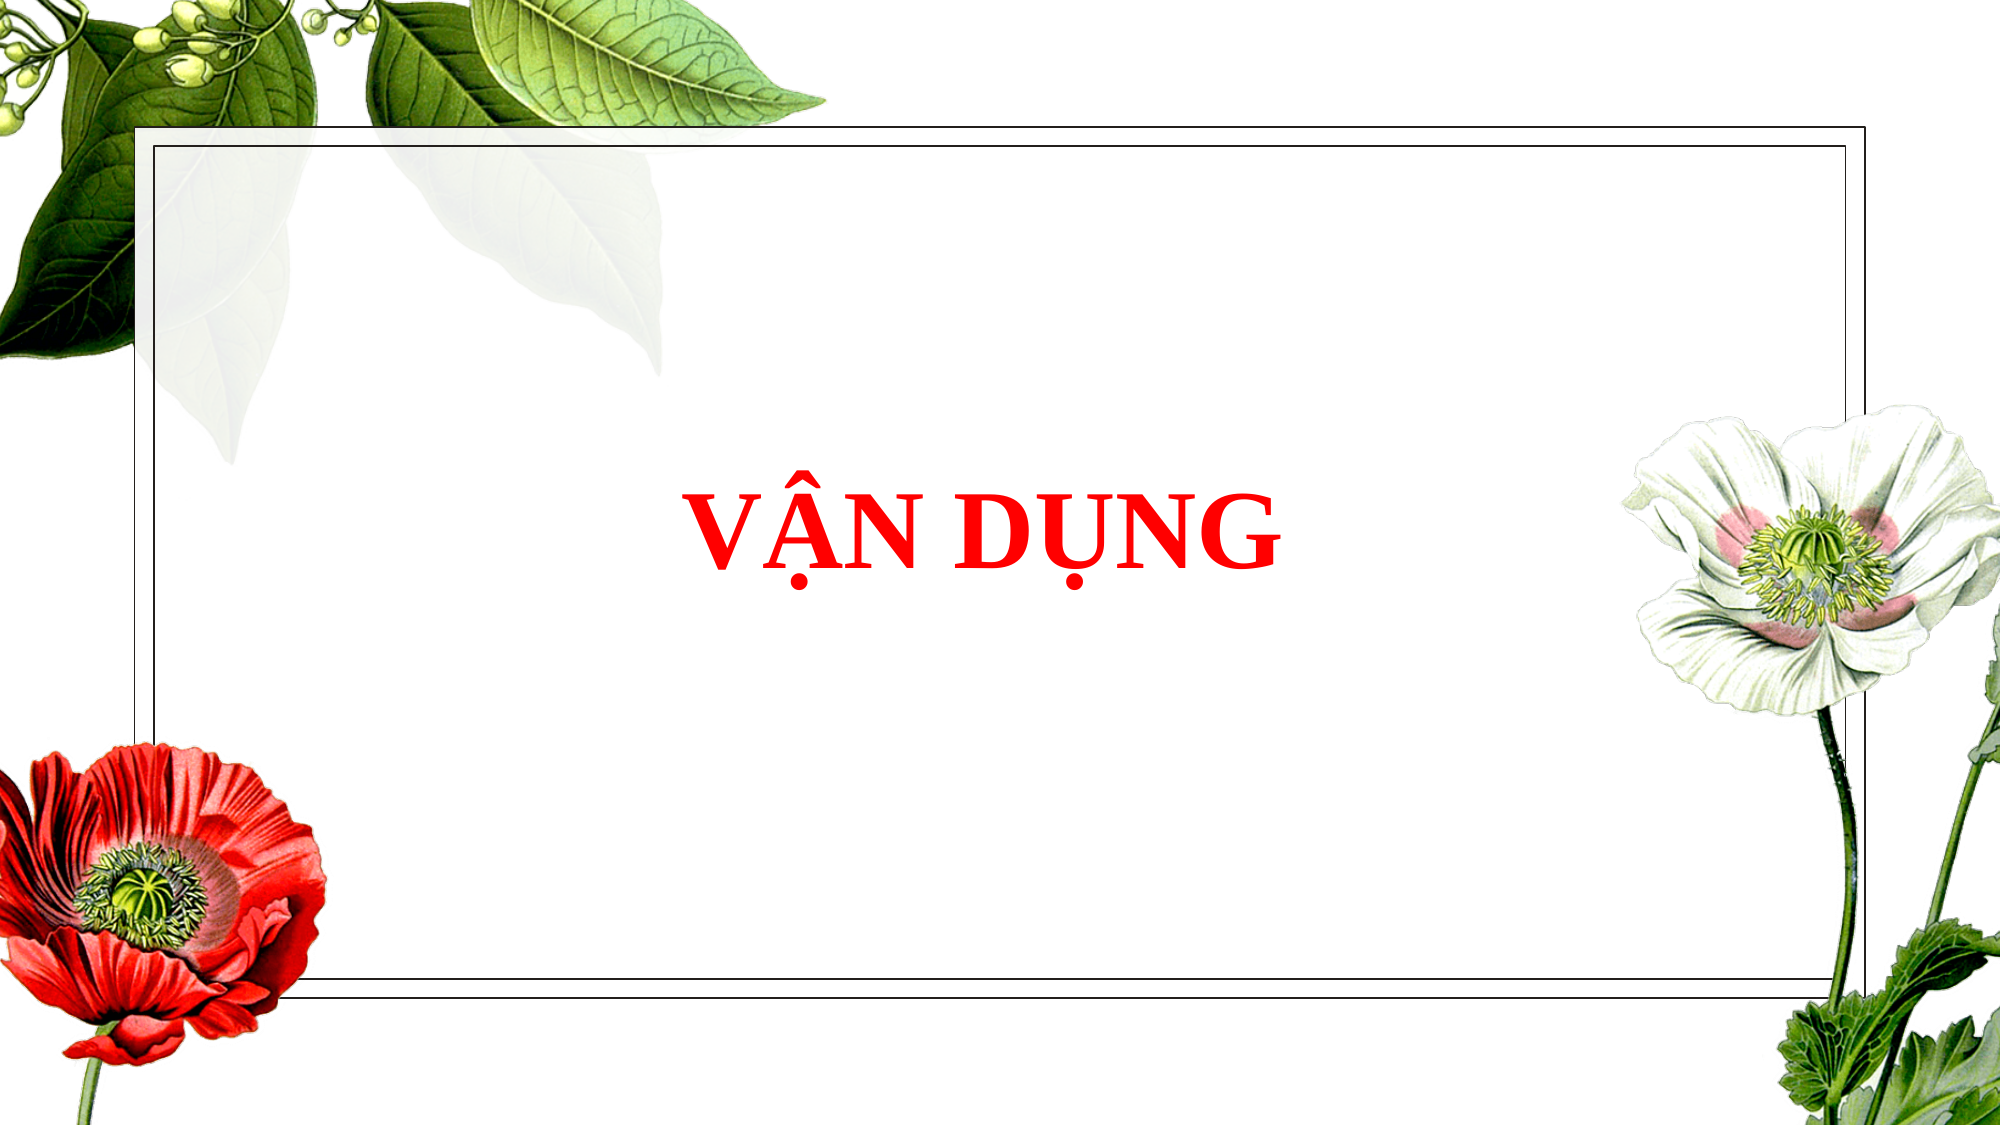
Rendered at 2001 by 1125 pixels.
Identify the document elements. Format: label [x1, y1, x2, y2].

picture [0, 733, 336, 1125]
picture [0, 0, 832, 501]
picture [1618, 404, 2000, 1125]
